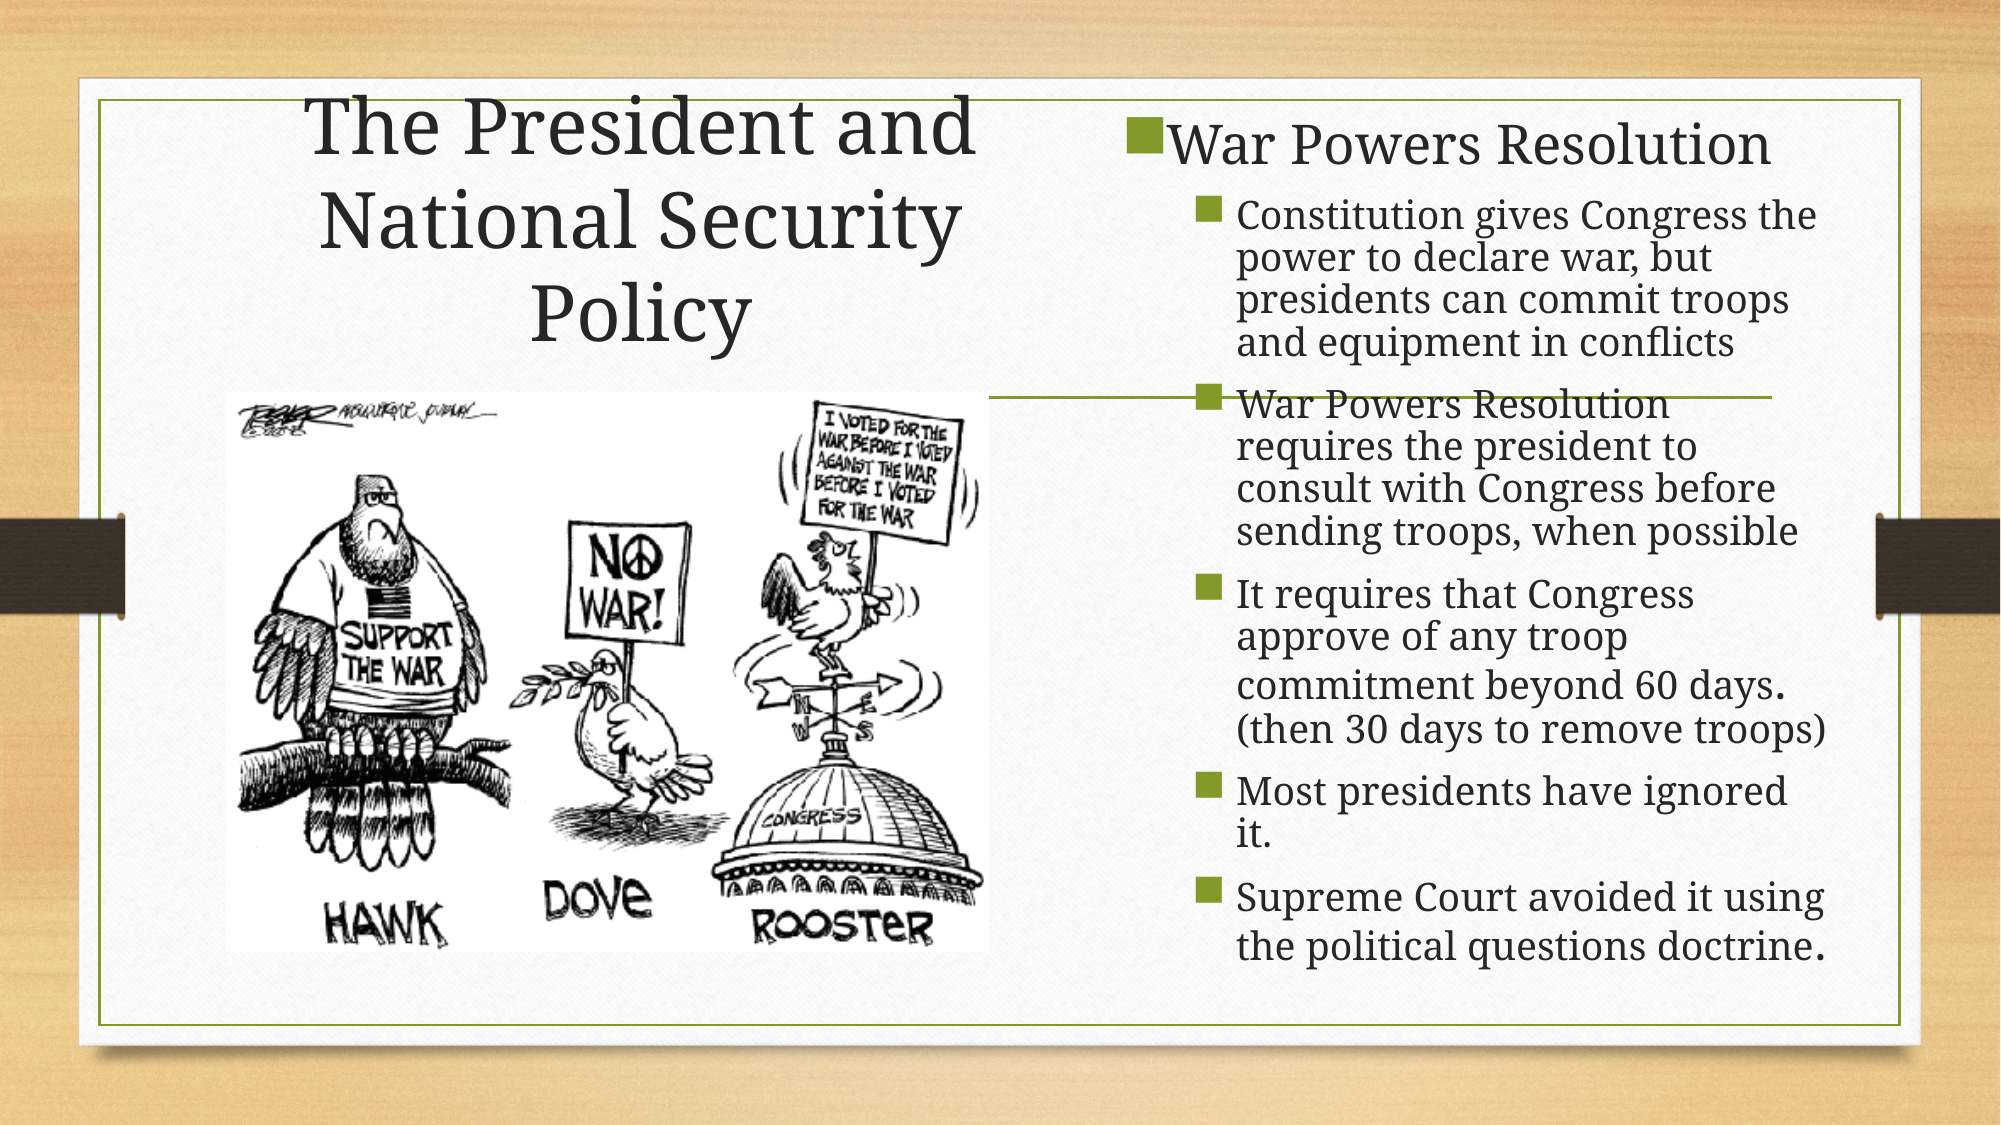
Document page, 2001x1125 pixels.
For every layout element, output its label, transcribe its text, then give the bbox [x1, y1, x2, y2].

title The President and National Security Policy [195, 68, 1087, 366]
picture [0, 0, 2001, 1125]
list War Powers Resolution Constitution gives Congress the power to declare war, but presidents can commit troops and equipment in conflicts War Powers Resolution requires the president to consult with Congress before sending troops, when possible It requires that Congress approve of any troop commitment beyond 60 days. (then 30 days to remove troops) Most presidents have ignored it. Supreme Court avoided it using the political questions doctrine. [1106, 109, 1844, 997]
